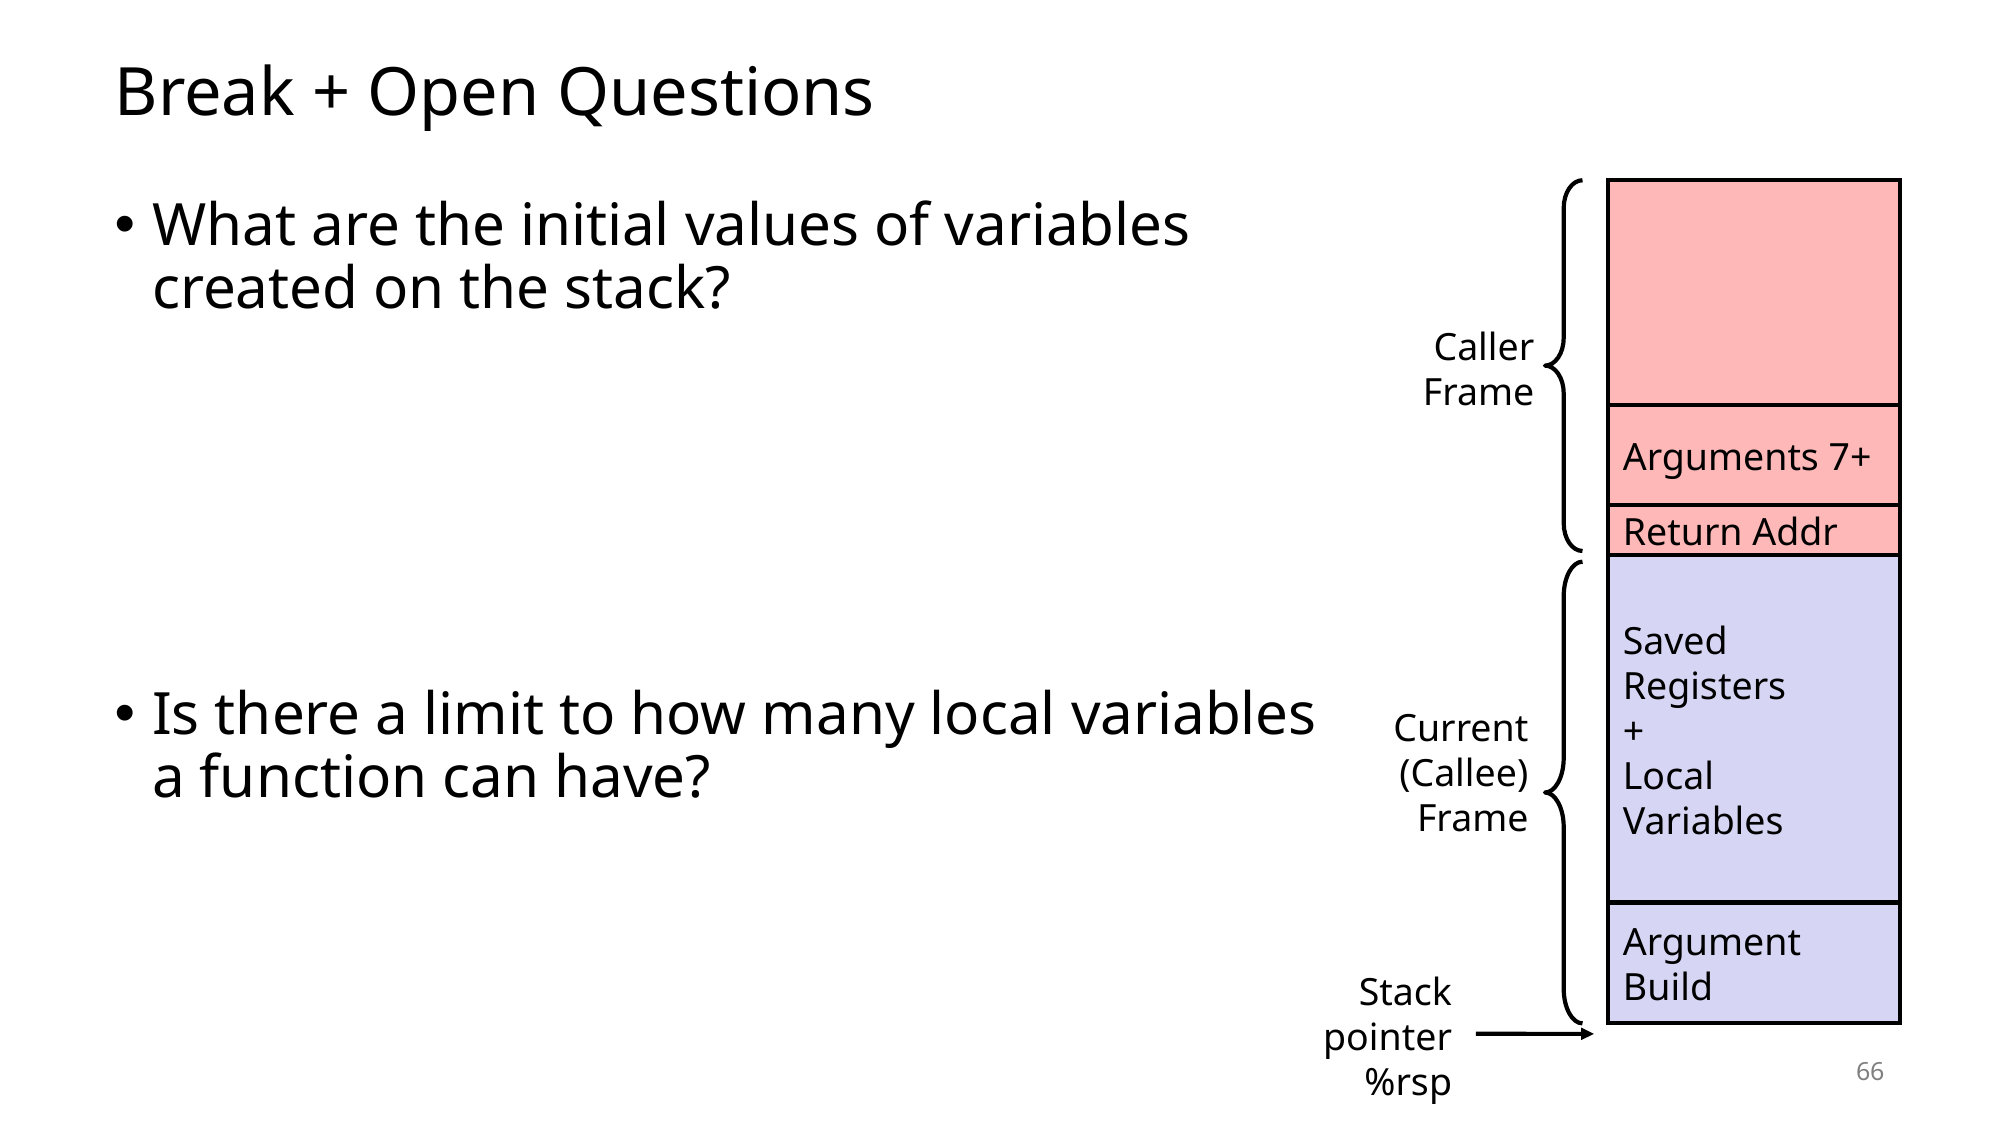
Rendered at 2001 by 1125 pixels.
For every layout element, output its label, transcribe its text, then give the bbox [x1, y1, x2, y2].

text_box [1608, 180, 1900, 405]
text_box Caller Frame [1416, 316, 1541, 419]
text_box Arguments 7+ [1608, 405, 1900, 506]
text_box Saved Registers + Local Variables [1608, 555, 1900, 902]
text_box Argument Build [1608, 902, 1900, 1024]
text_box Current (Callee) Frame [1364, 697, 1535, 846]
text_box Stack pointer %rsp [1214, 962, 1459, 1062]
text_box [1475, 1027, 1594, 1041]
text_box Return Addr [1608, 506, 1900, 555]
title Break + Open Questions [99, 37, 1900, 150]
slide_number 66 [1749, 1042, 1900, 1103]
list What are the initial values of variables created on the stack? Is there a limit to how many local variables a function can have? [99, 187, 1365, 1013]
text_box [1545, 180, 1583, 551]
text_box [1545, 561, 1583, 1024]
